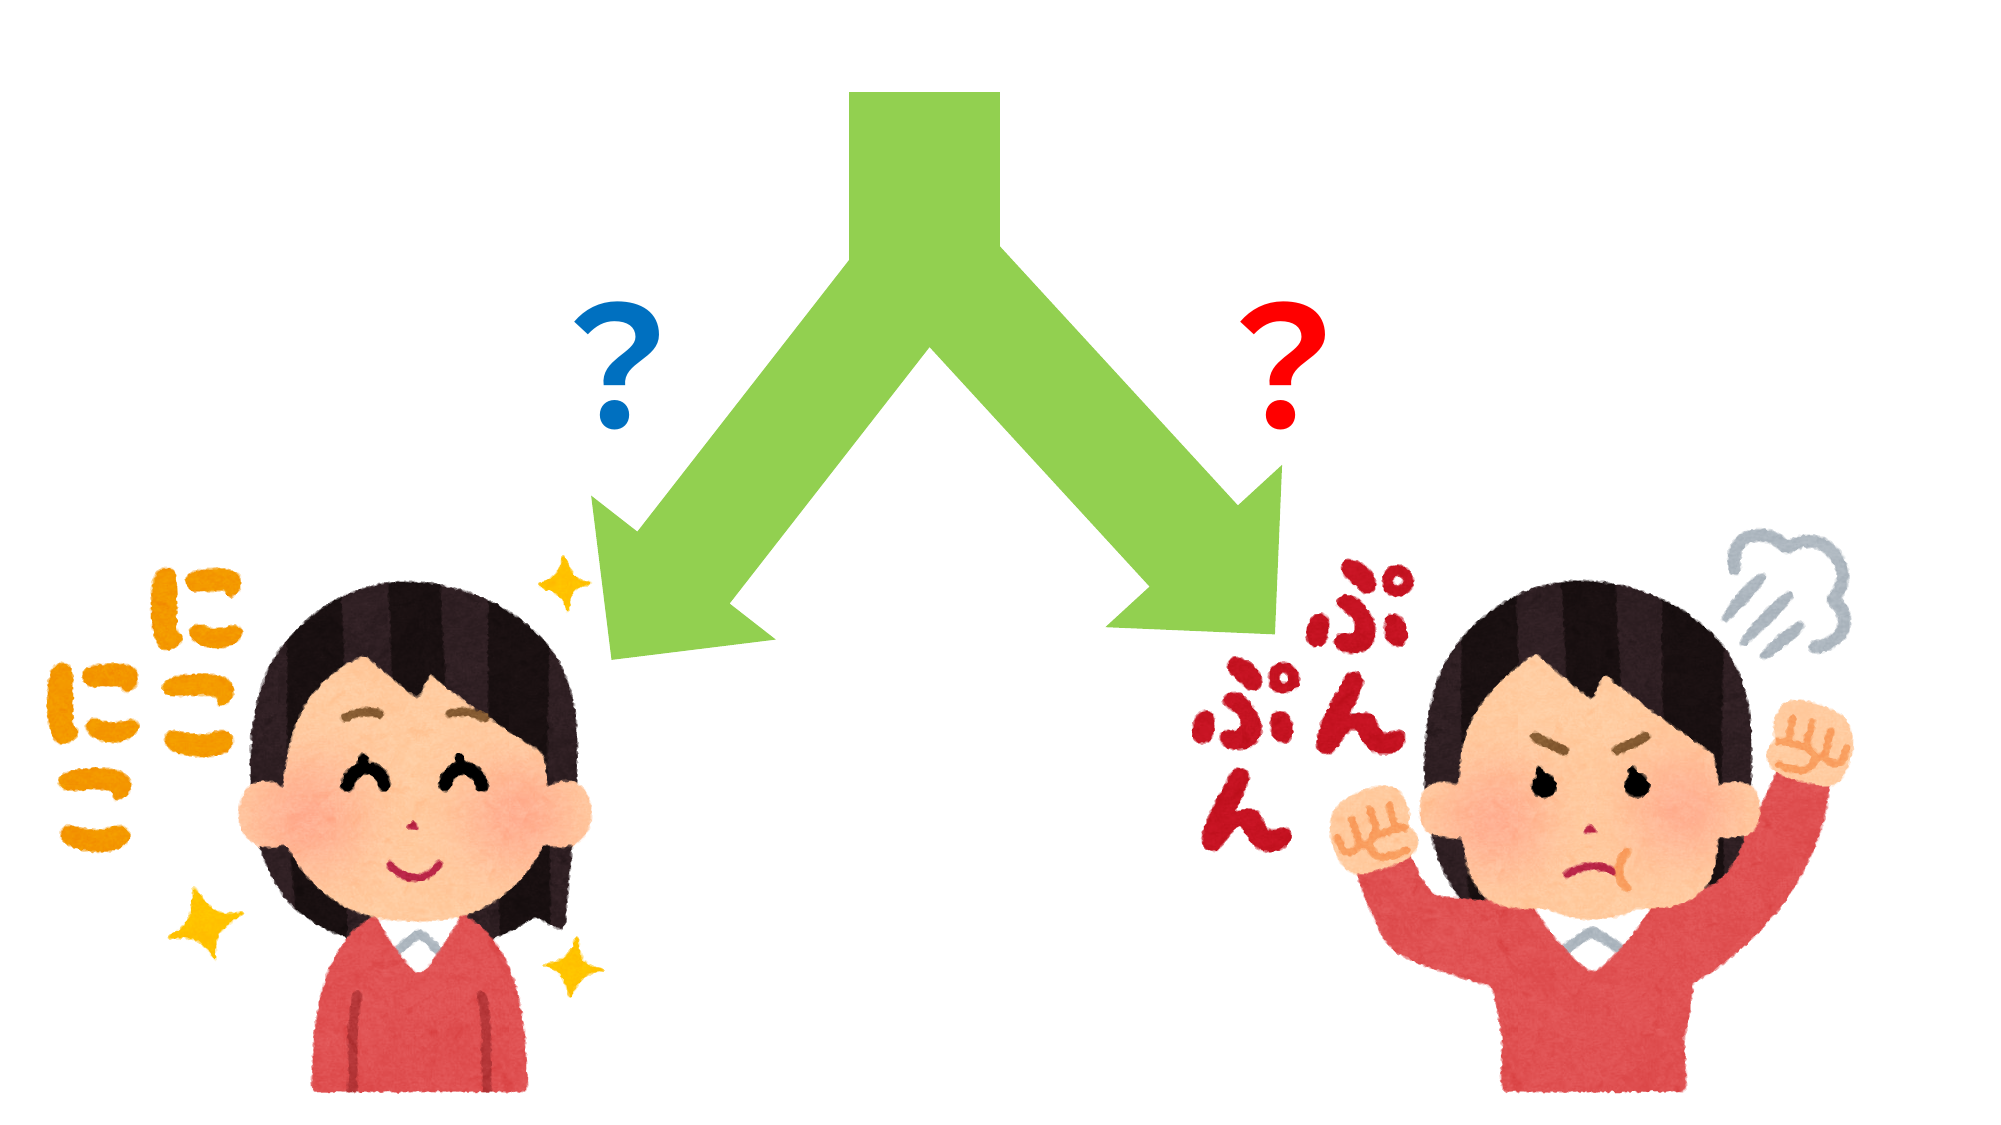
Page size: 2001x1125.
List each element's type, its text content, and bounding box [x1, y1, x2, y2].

text_box ？ [519, 254, 644, 470]
text_box ？ [1231, 254, 1854, 470]
picture [1182, 513, 1892, 1116]
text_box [644, 92, 1231, 712]
picture [28, 513, 631, 1116]
